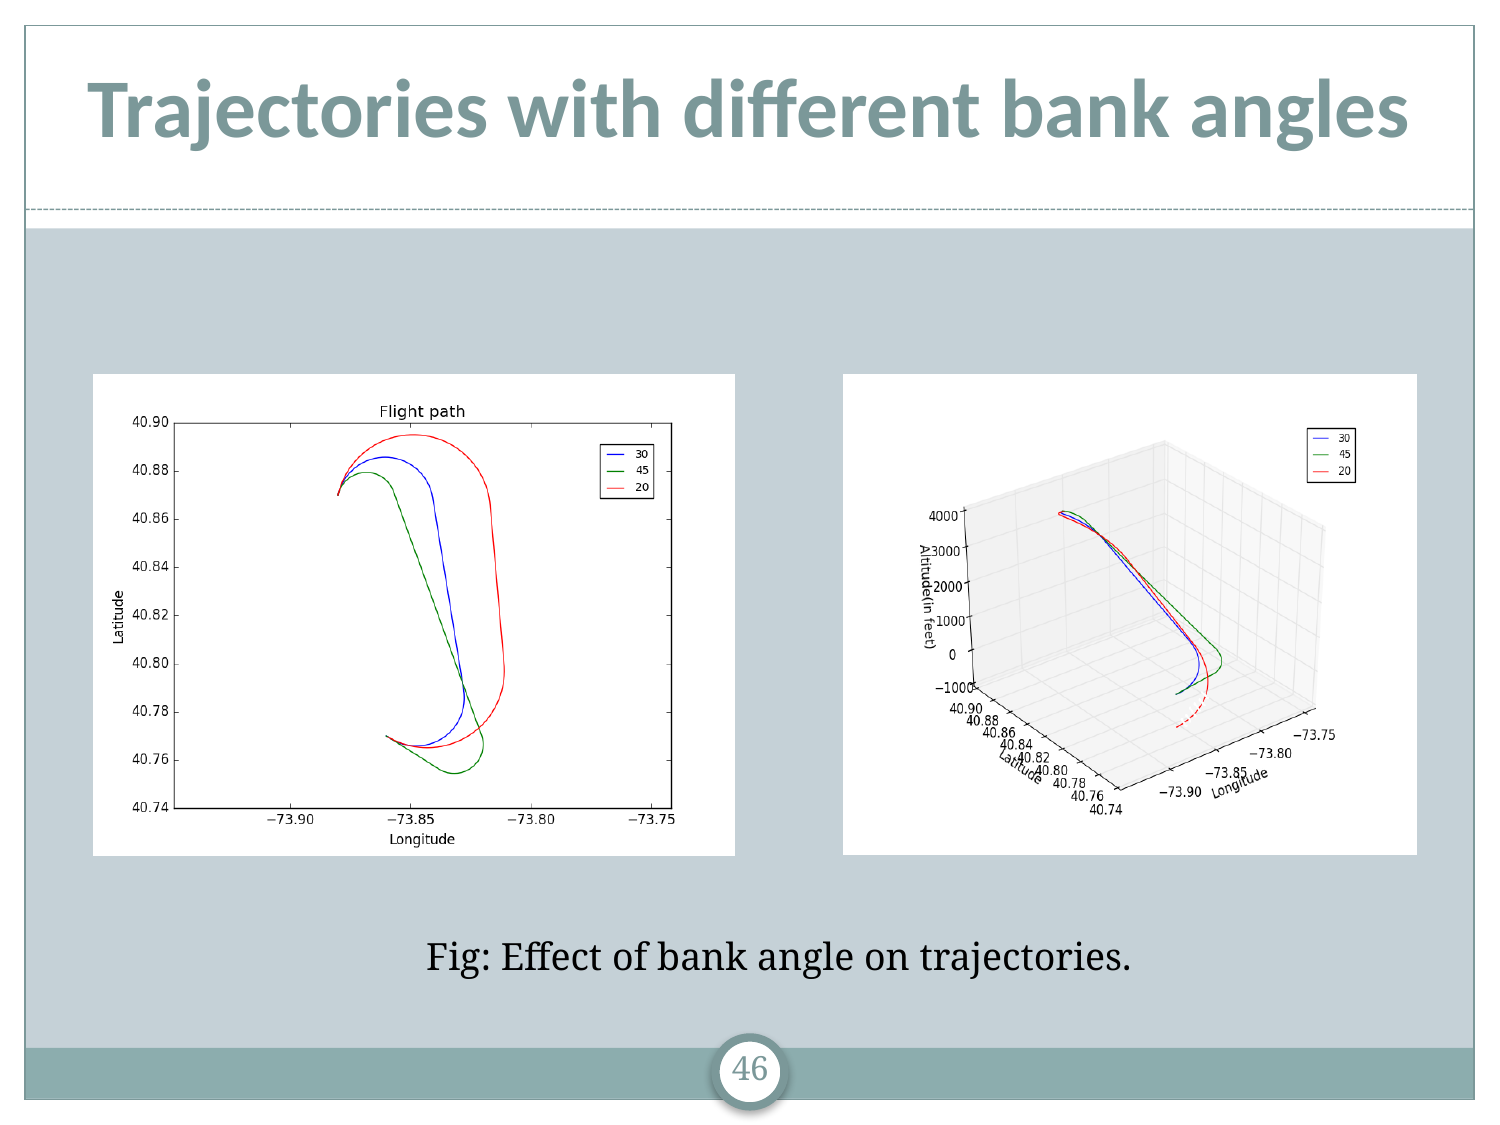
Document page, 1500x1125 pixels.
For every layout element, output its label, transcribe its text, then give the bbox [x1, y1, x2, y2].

title Trajectories with different bank angles [49, 37, 1450, 162]
picture [843, 374, 1418, 856]
text_box Fig: Effect of bank angle on trajectories. [128, 925, 1430, 986]
picture [93, 374, 735, 856]
slide_number 46 [712, 1033, 788, 1107]
